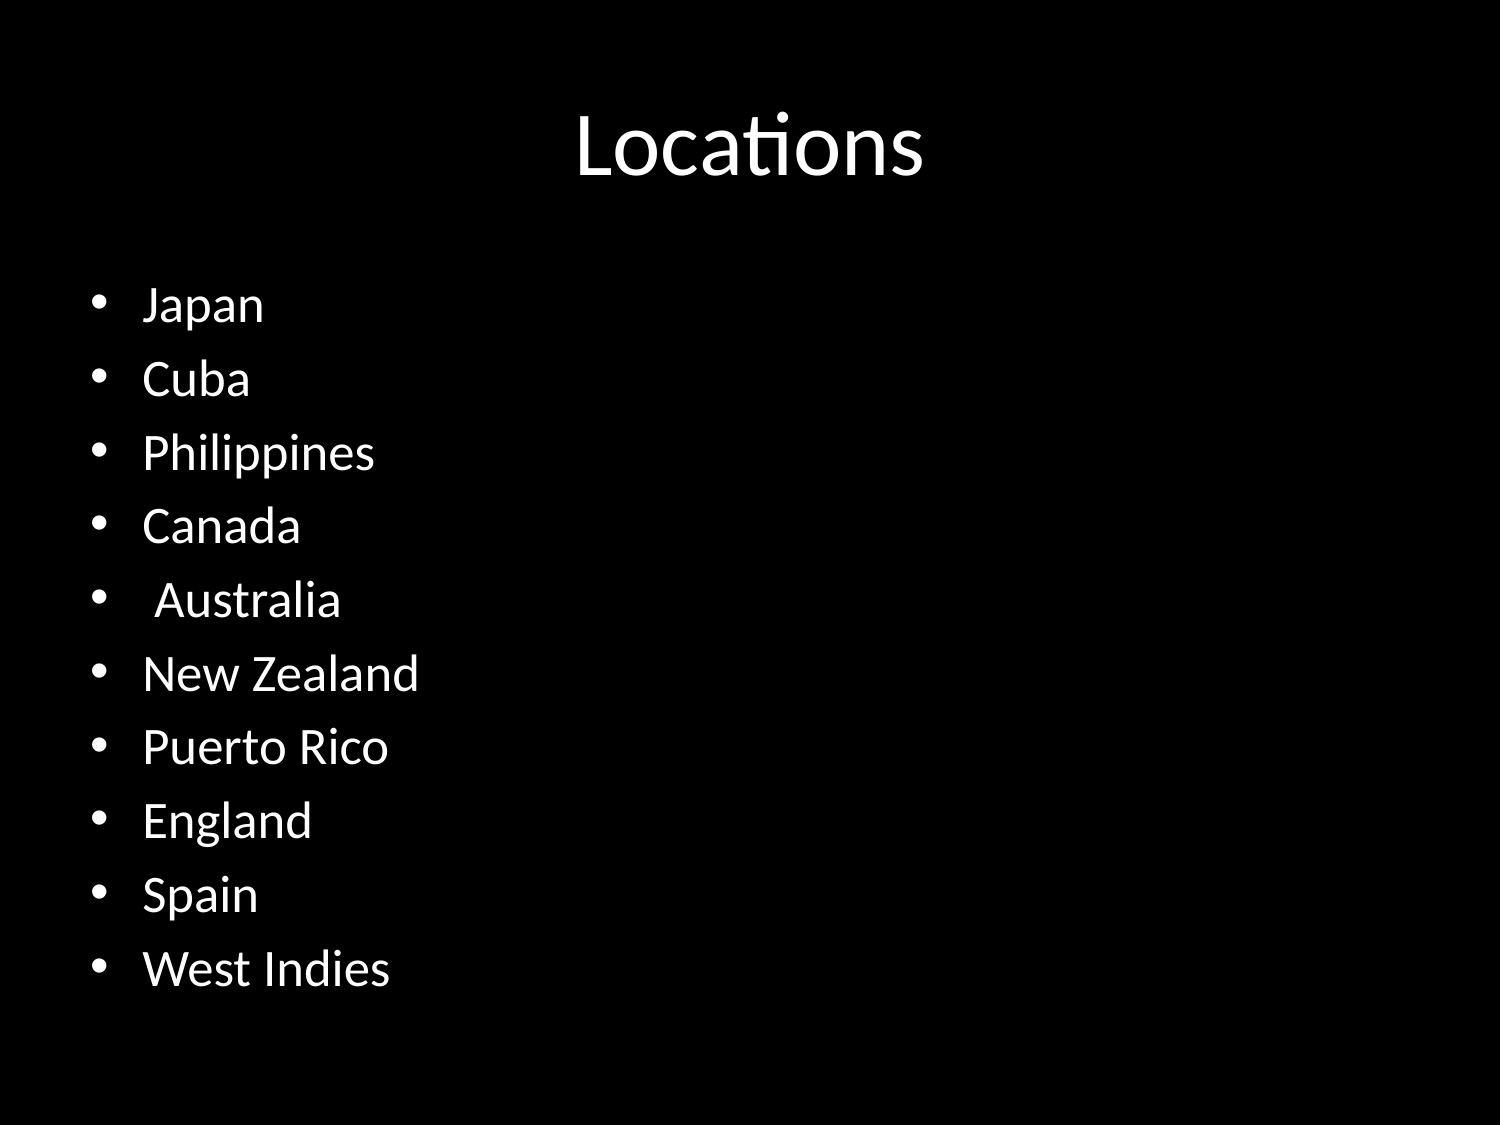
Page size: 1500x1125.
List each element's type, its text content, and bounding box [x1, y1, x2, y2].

title Locations [75, 45, 1425, 233]
list Japan Cuba Philippines Canada Australia New Zealand Puerto Rico England Spain West Indies [75, 262, 1425, 1005]
